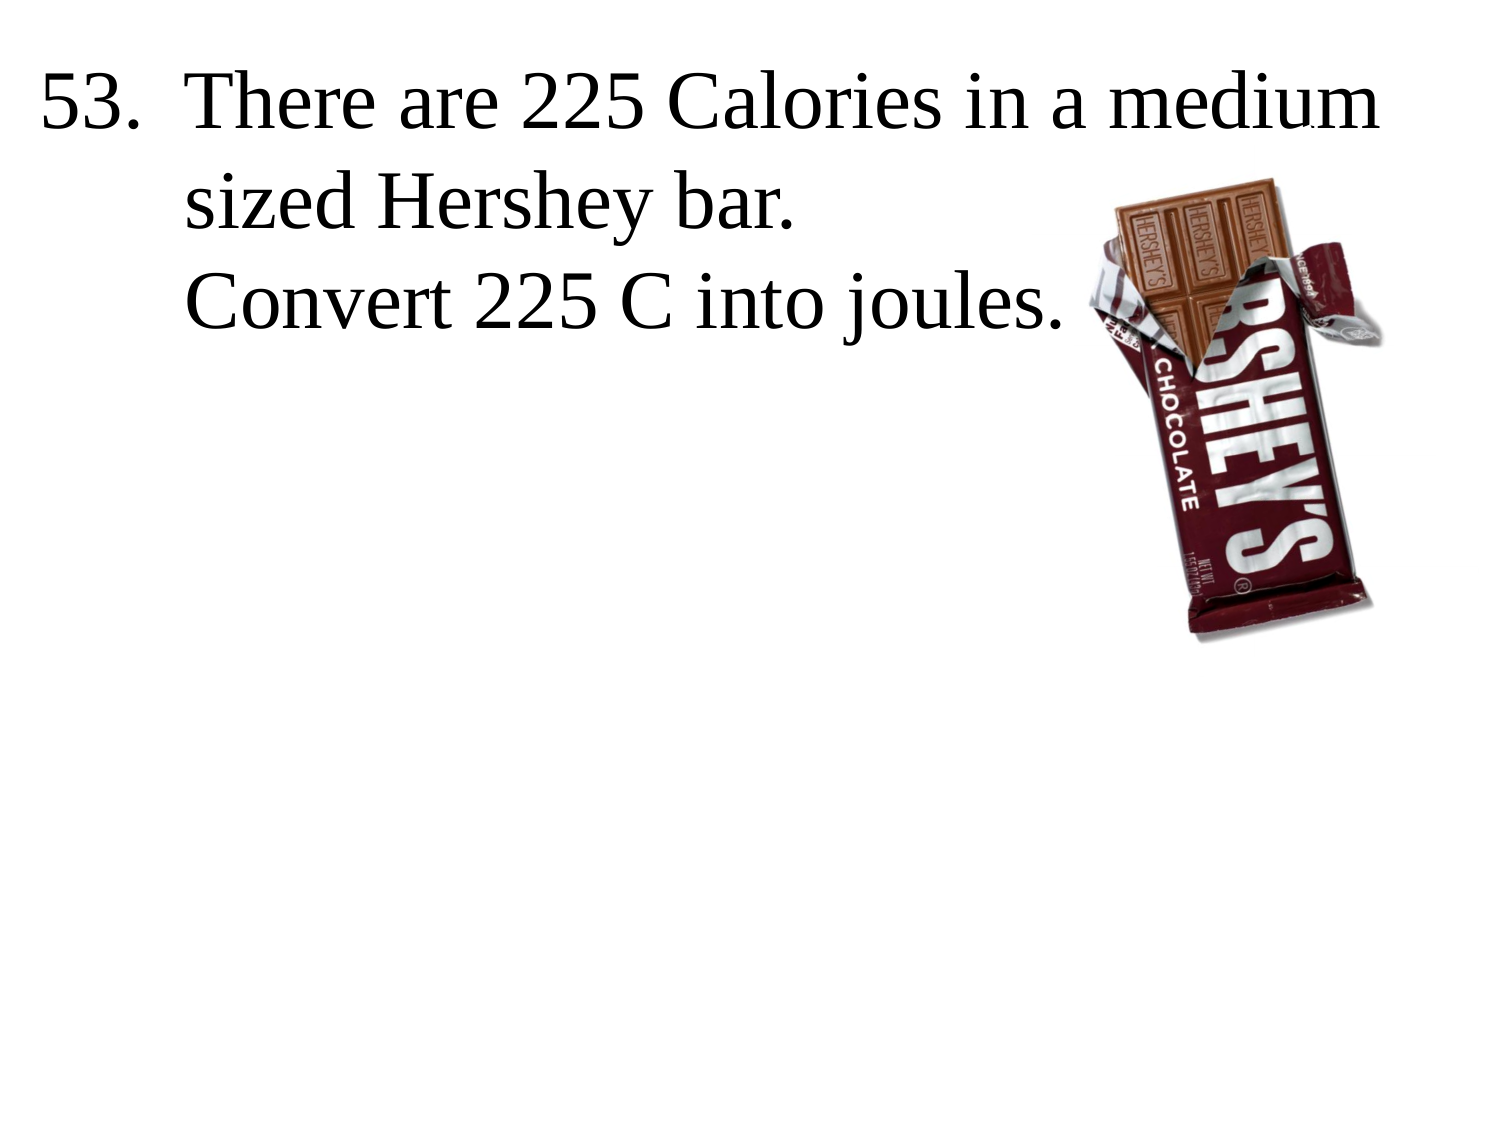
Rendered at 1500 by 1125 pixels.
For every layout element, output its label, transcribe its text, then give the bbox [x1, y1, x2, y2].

picture [1014, 125, 1494, 676]
text_box 53. There are 225 Calories in a medium sized Hershey bar. Convert 225 C into joules. [24, 37, 1463, 353]
